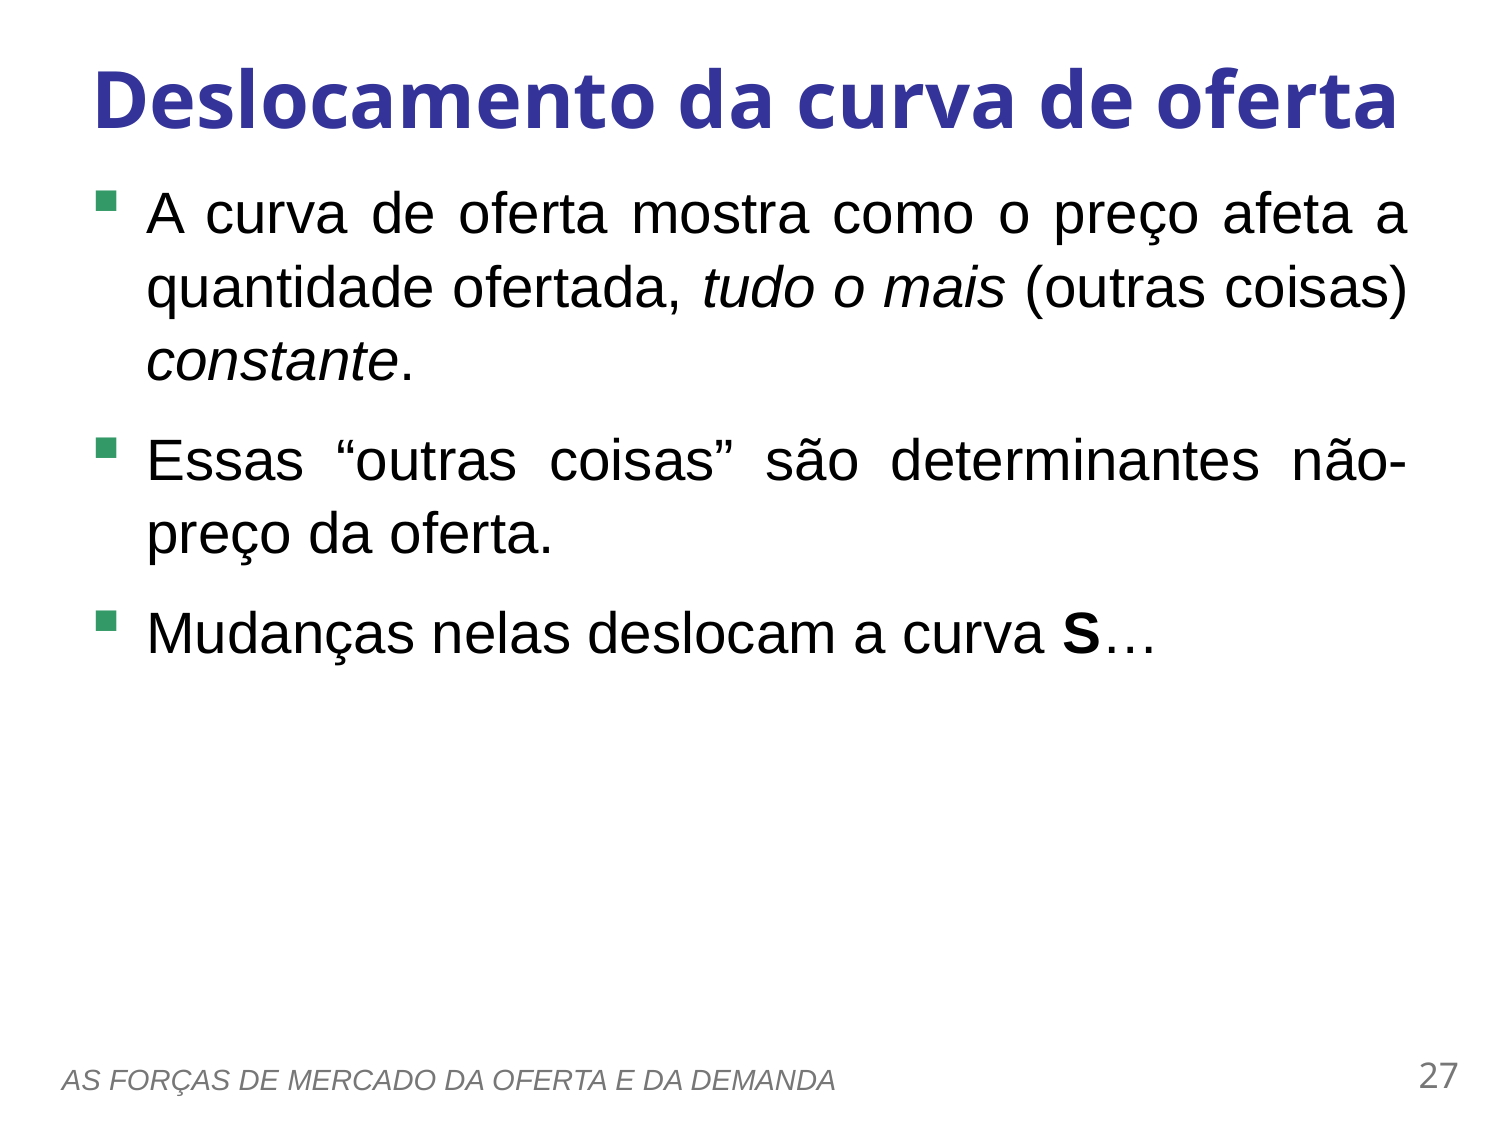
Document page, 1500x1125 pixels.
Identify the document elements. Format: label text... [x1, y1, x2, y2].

title Deslocamento da curva de oferta [56, 41, 1436, 154]
slide_number 26 [1361, 1045, 1475, 1107]
list A curva de oferta mostra como o preço afeta a quantidade ofertada, tudo o mais (outras coisas) constante. Essas “outras coisas” são determinantes não-preço da oferta. Mudanças nelas deslocam a curva S… [75, 164, 1425, 1038]
footer AS FORÇAS DE MERCADO DA OFERTA E DA DEMANDA [46, 1048, 1251, 1109]
